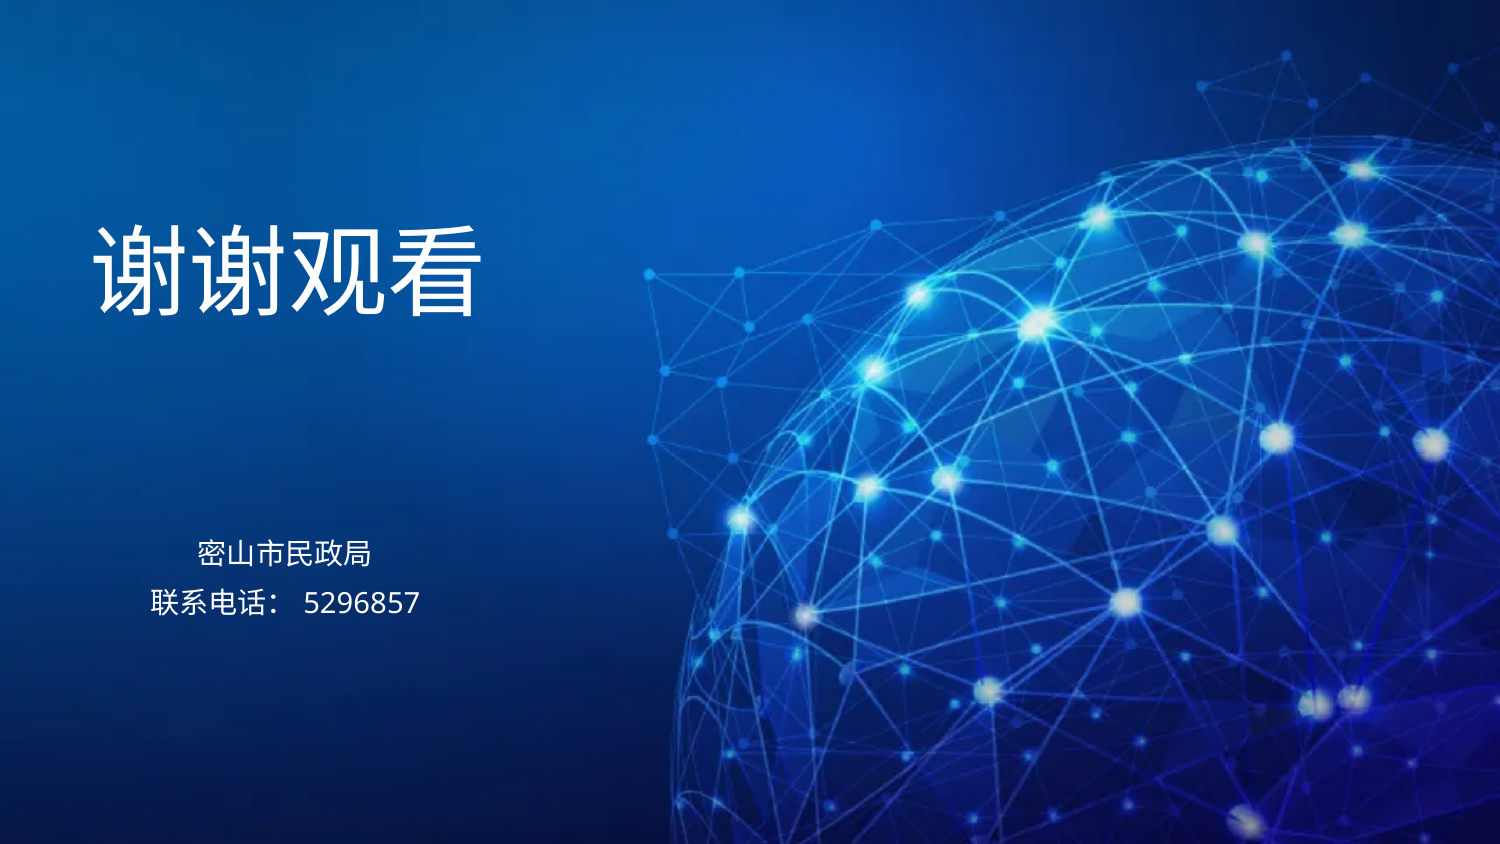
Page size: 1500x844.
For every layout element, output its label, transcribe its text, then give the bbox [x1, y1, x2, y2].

text_box 密山市民政局 [135, 538, 435, 571]
text_box 谢谢观看 [89, 98, 899, 329]
picture [0, 0, 1500, 844]
text_box 联系电话：5296857 [135, 587, 435, 620]
